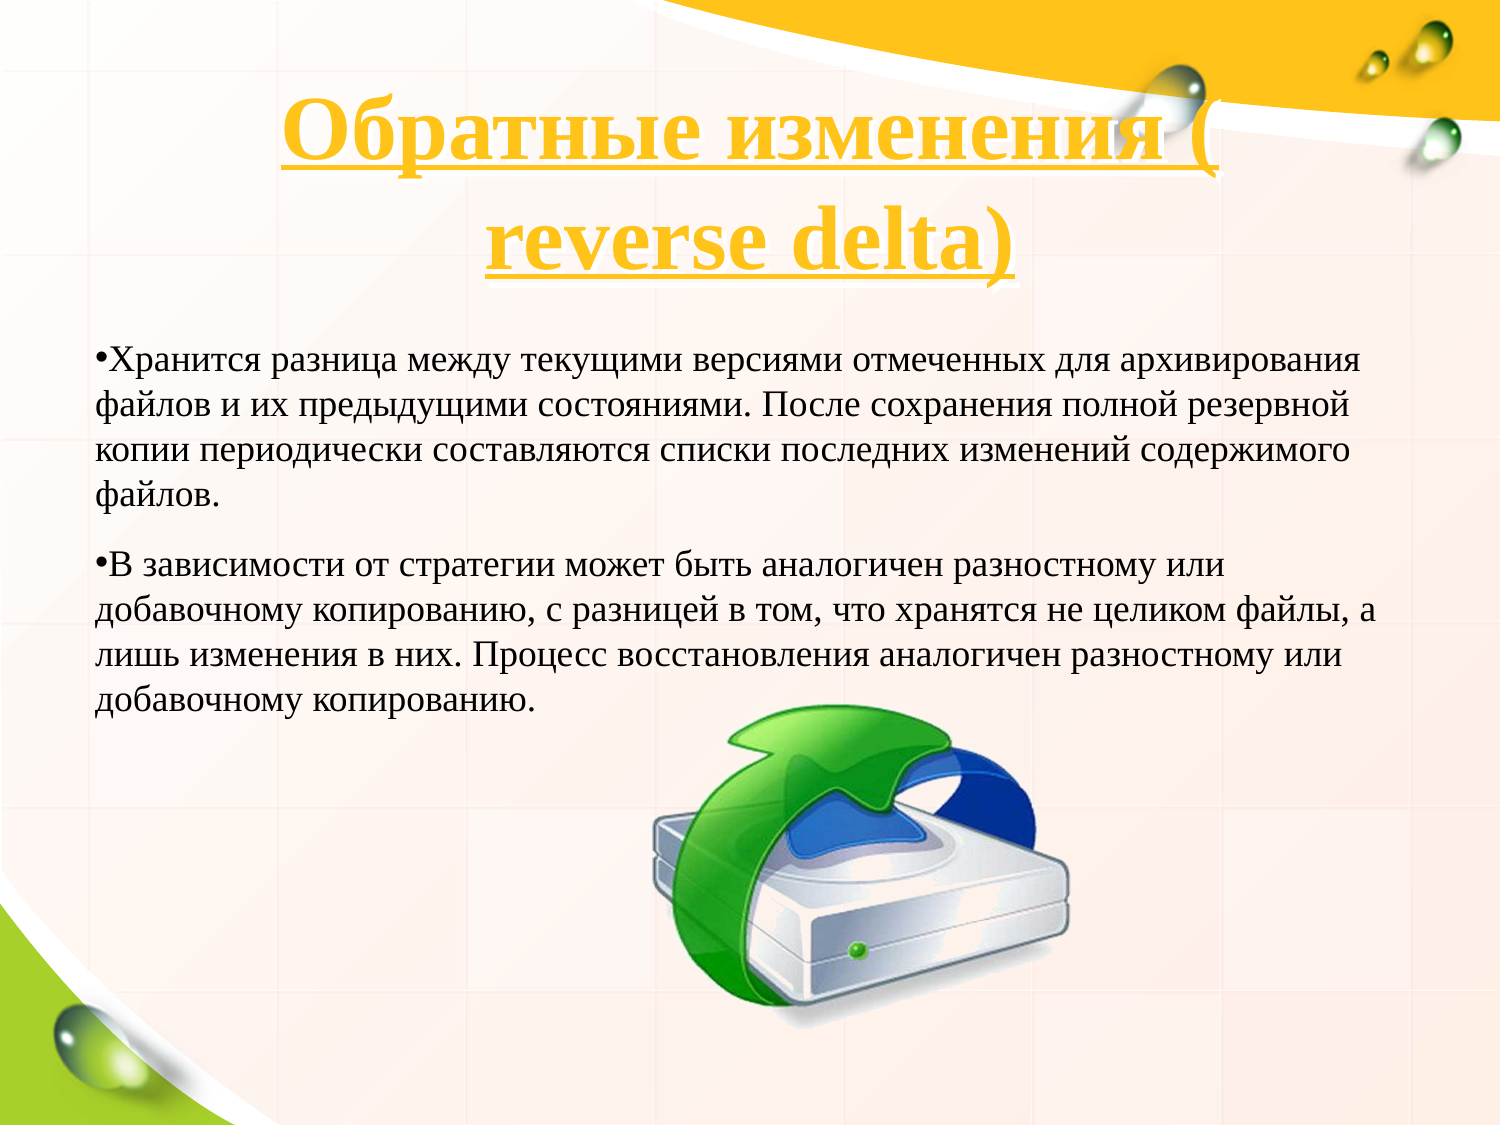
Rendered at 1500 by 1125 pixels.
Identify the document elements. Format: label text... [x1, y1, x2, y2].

list Хранится разница между текущими версиями отмеченных для архивирования файлов и их предыдущими состояниями. После сохранения полной резервной копии периодически составляются списки последних изменений содержимого файлов. В зависимости от стратегии может быть аналогичен разностному или добавочному копированию, с разницей в том, что хранятся не целиком файлы, а лишь изменения в них. Процесс восстановления аналогичен разностному или добавочному копированию. [80, 326, 1431, 1069]
title Обратные изменения (reverse delta) [75, 101, 1425, 254]
picture [644, 656, 1079, 1055]
picture [0, 944, 230, 1125]
picture [1082, 0, 1500, 306]
